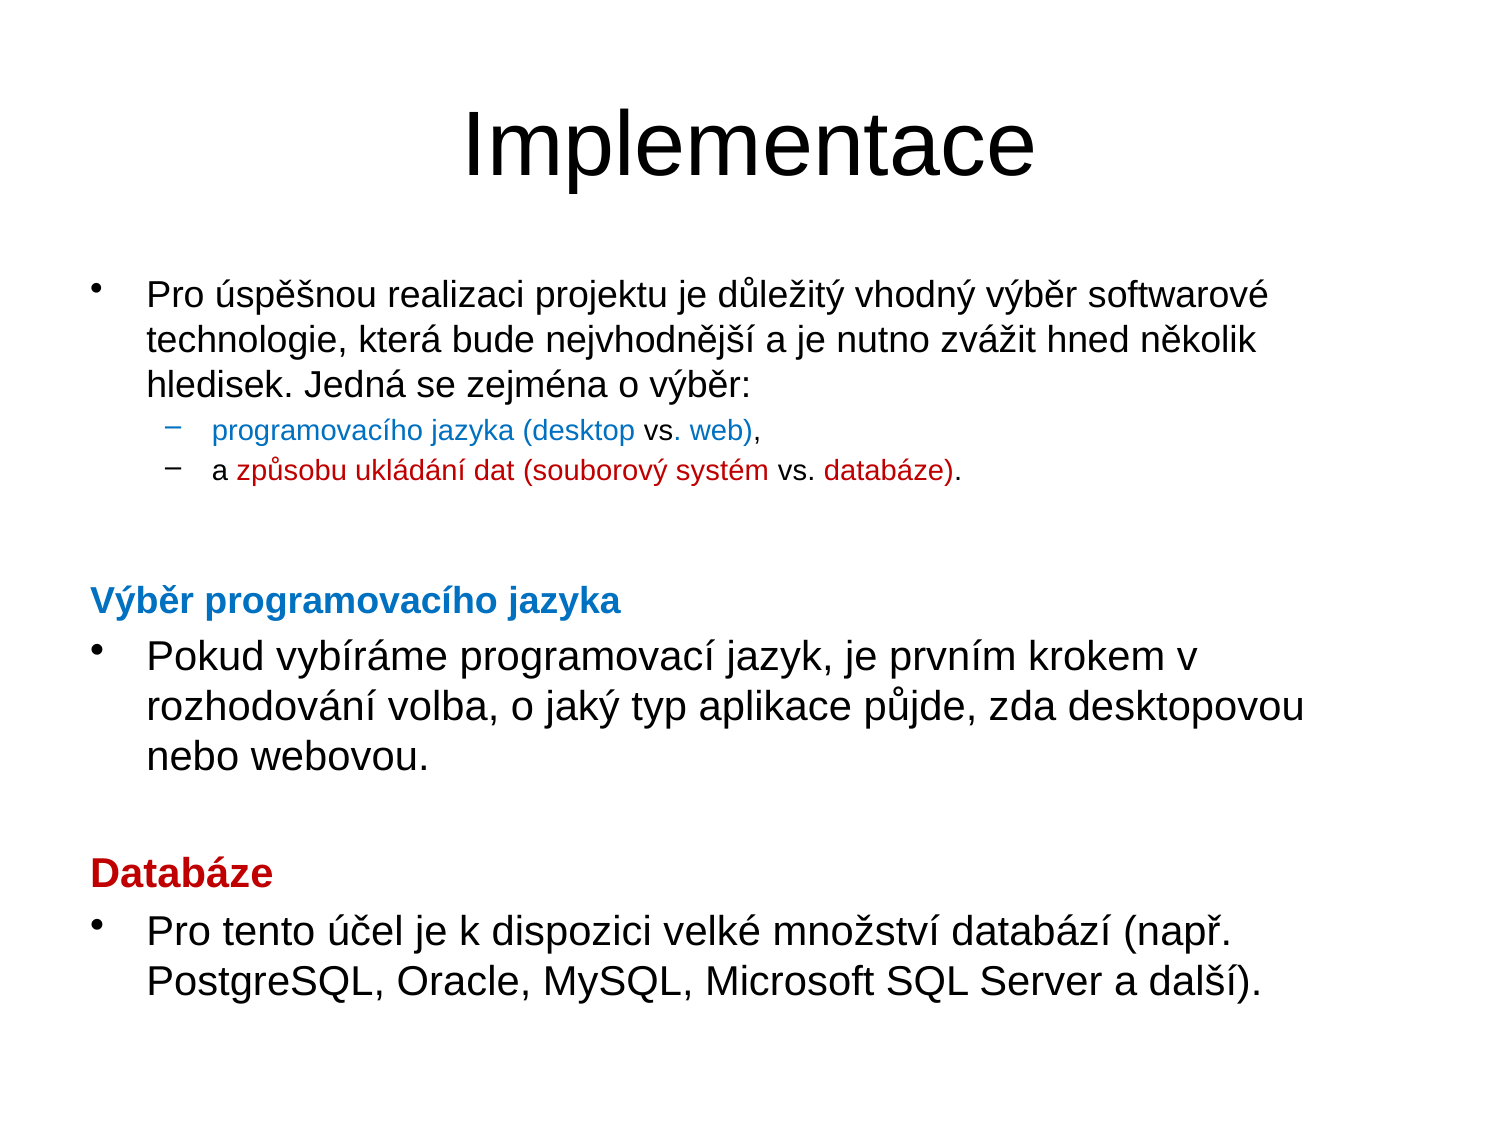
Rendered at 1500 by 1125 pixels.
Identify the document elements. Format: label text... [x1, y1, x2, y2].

list Pro úspěšnou realizaci projektu je důležitý vhodný výběr softwarové technologie, která bude nejvhodnější a je nutno zvážit hned několik hledisek. Jedná se zejména o výběr: programovacího jazyka (desktop vs. web), a způsobu ukládání dat (souborový systém vs. databáze). Výběr programovacího jazyka Pokud vybíráme programovací jazyk, je prvním krokem v rozhodování volba, o jaký typ aplikace půjde, zda desktopovou nebo webovou. Databáze Pro tento účel je k dispozici velké množství databází (např. PostgreSQL, Oracle, MySQL, Microsoft SQL Server a další). [74, 262, 1426, 1071]
title Implementace [74, 44, 1426, 233]
